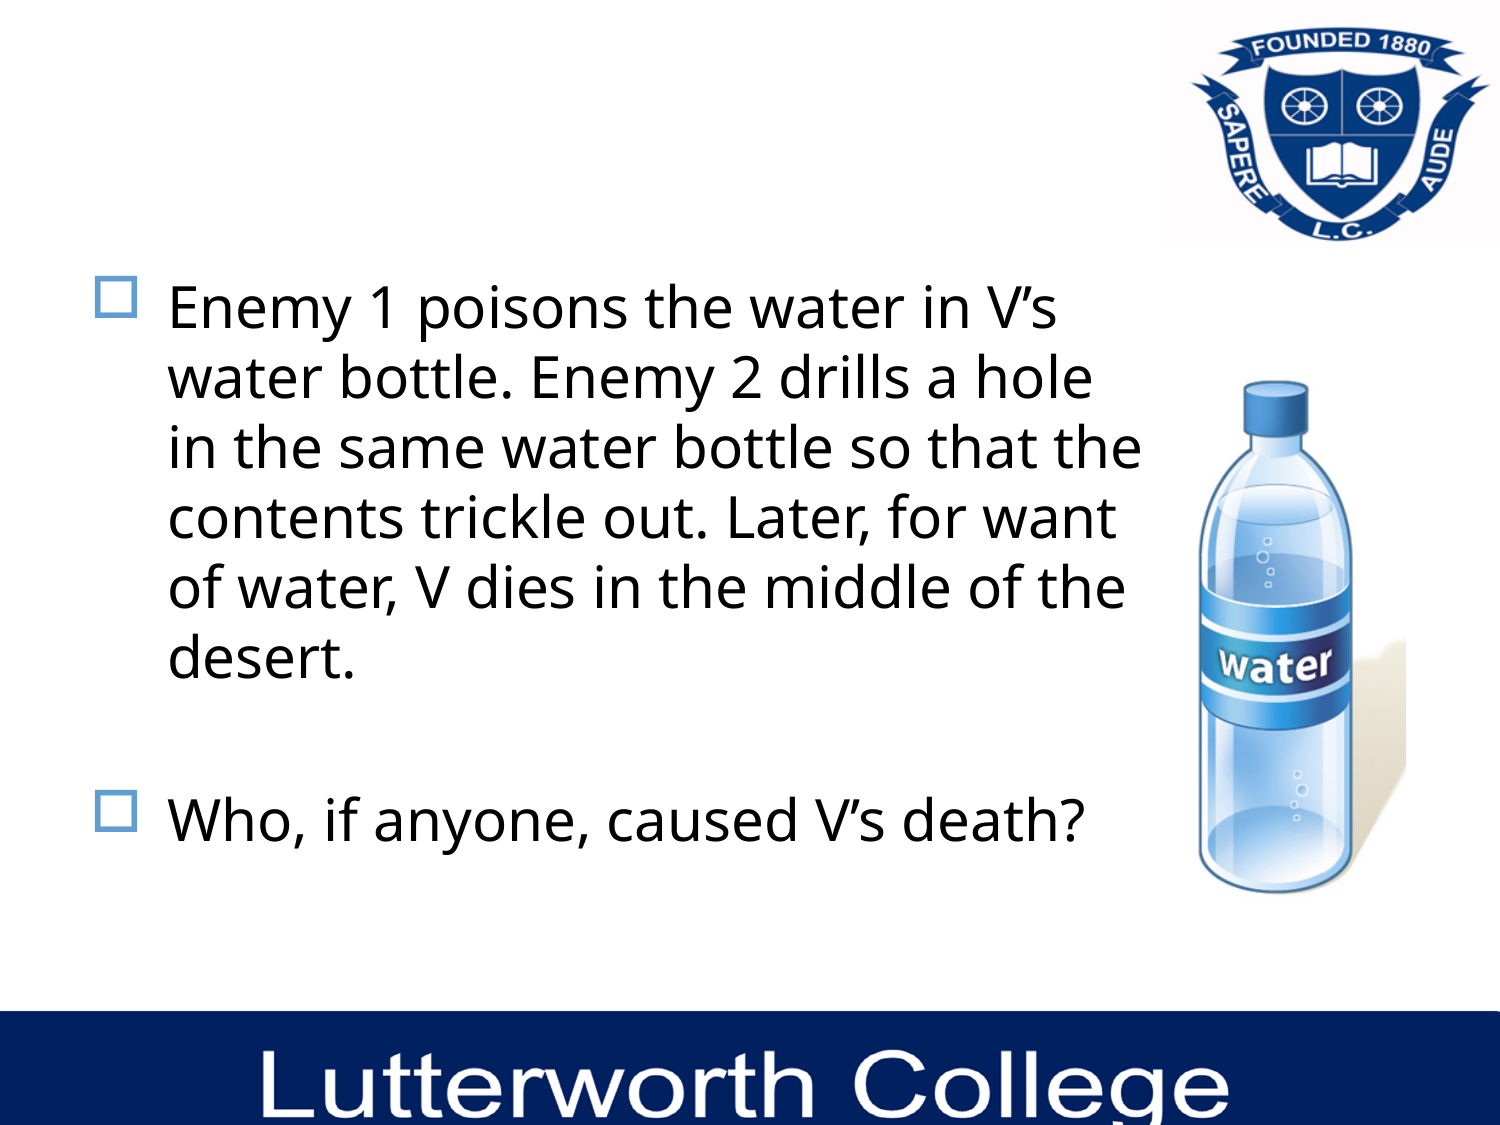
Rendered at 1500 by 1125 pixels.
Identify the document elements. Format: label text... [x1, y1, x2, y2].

picture [0, 999, 1500, 1125]
picture [1174, 373, 1407, 900]
picture [1167, 0, 1500, 248]
list Enemy 1 poisons the water in V’s water bottle. Enemy 2 drills a hole in the same water bottle so that the contents trickle out. Later, for want of water, V dies in the middle of the desert. Who, if anyone, caused V’s death? [75, 262, 1164, 997]
